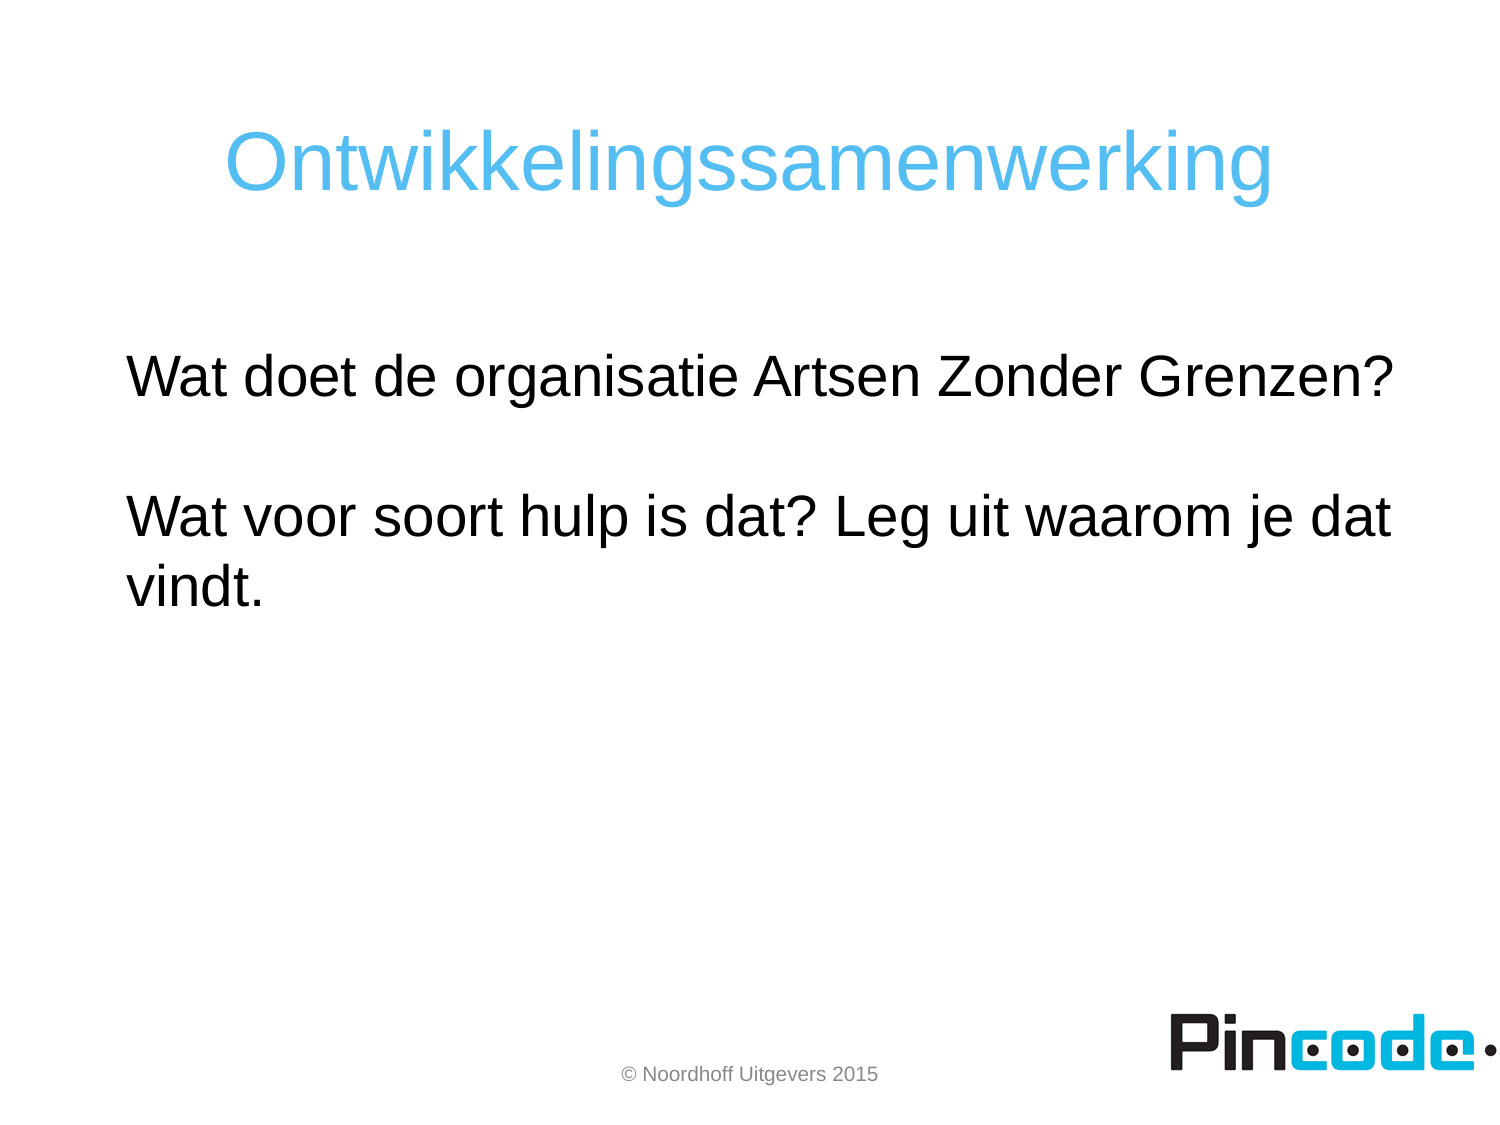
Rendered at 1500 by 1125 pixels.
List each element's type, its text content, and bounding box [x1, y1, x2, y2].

text_box © Noordhoff Uitgevers 2015 [512, 1042, 988, 1103]
text_box Wat doet de organisatie Artsen Zonder Grenzen? Wat voor soort hulp is dat? Leg uit waarom je dat vindt. [111, 330, 1447, 626]
title Ontwikkelingssamenwerking [112, 99, 1388, 288]
picture [1168, 994, 1498, 1092]
